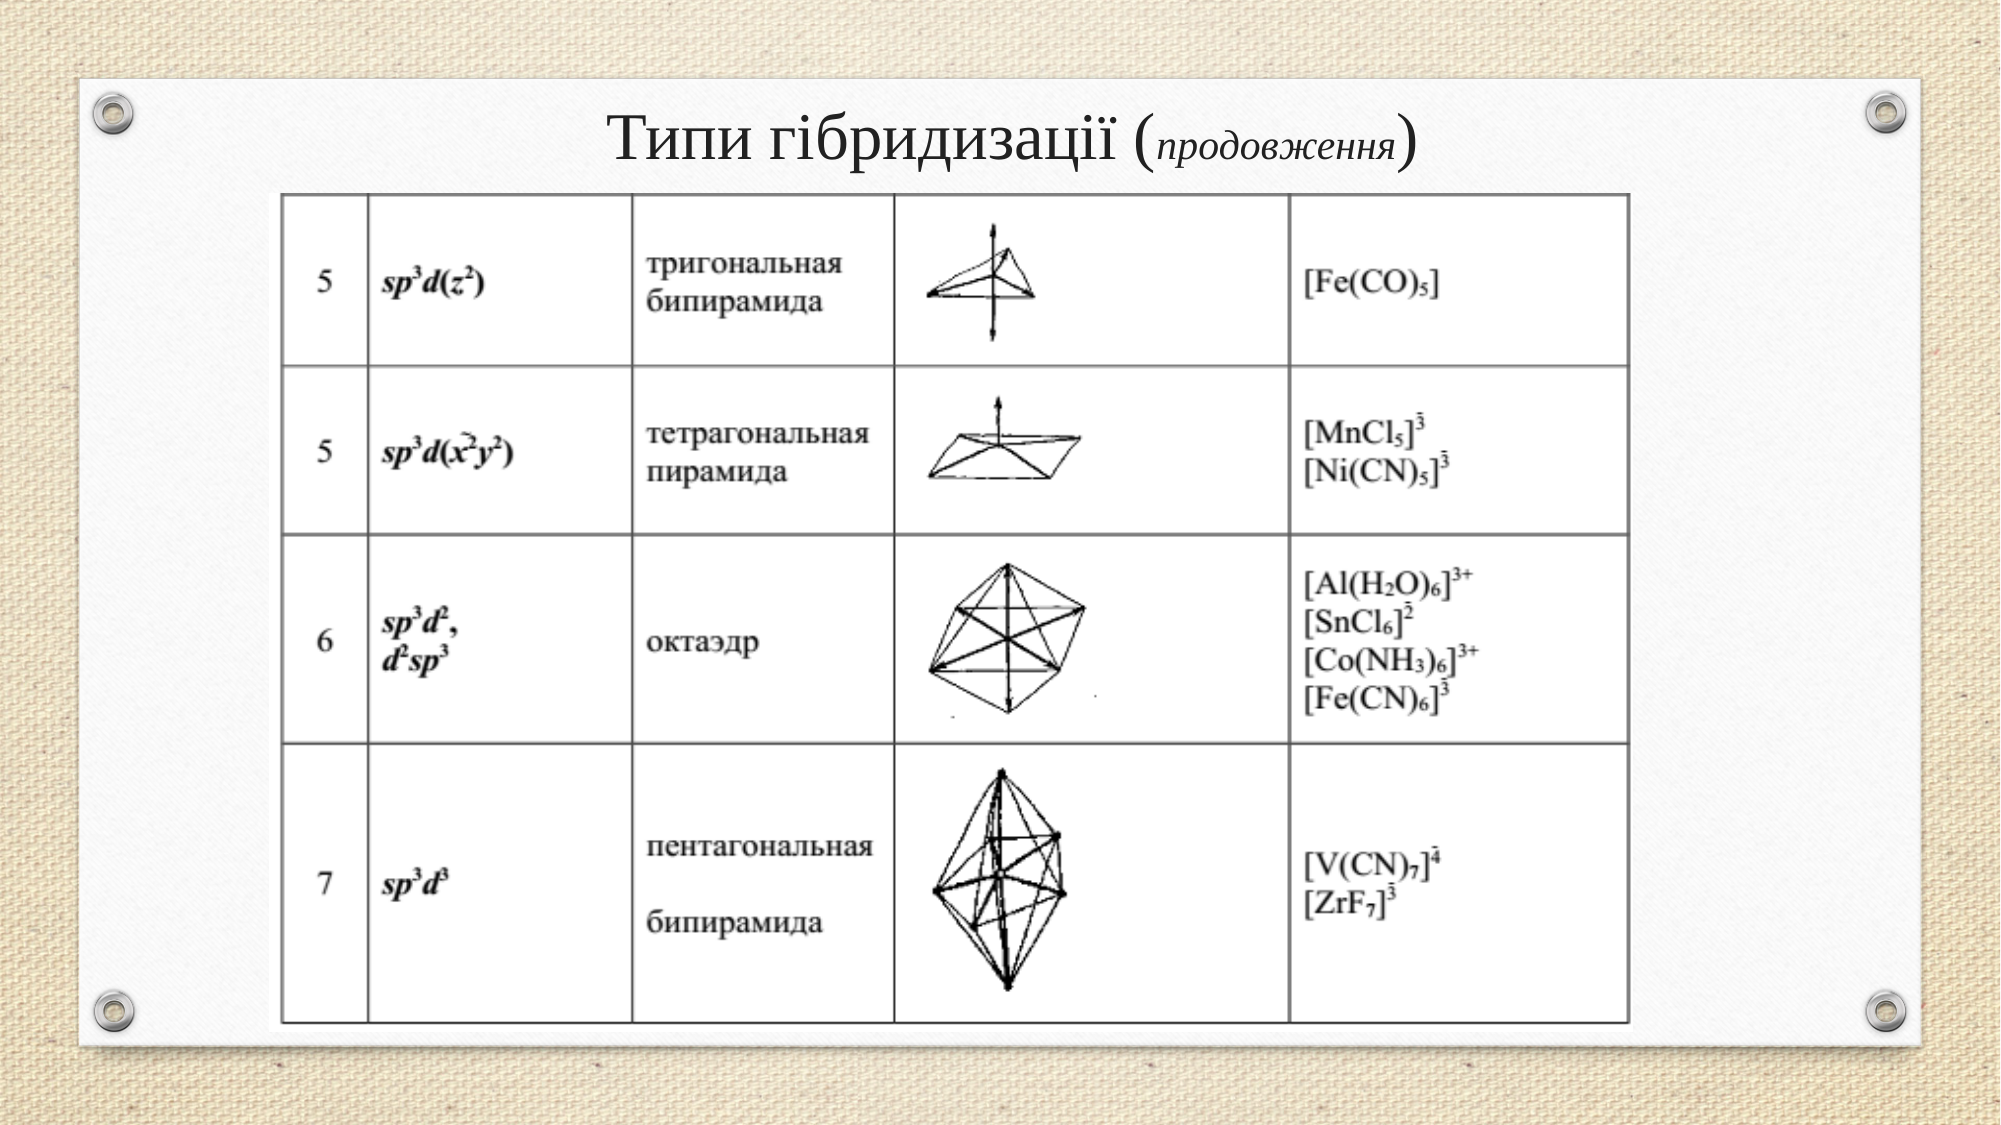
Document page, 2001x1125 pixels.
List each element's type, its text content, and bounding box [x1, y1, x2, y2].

title Типи гібридизації (продовження) [337, 108, 1688, 157]
picture [0, 0, 2001, 1125]
